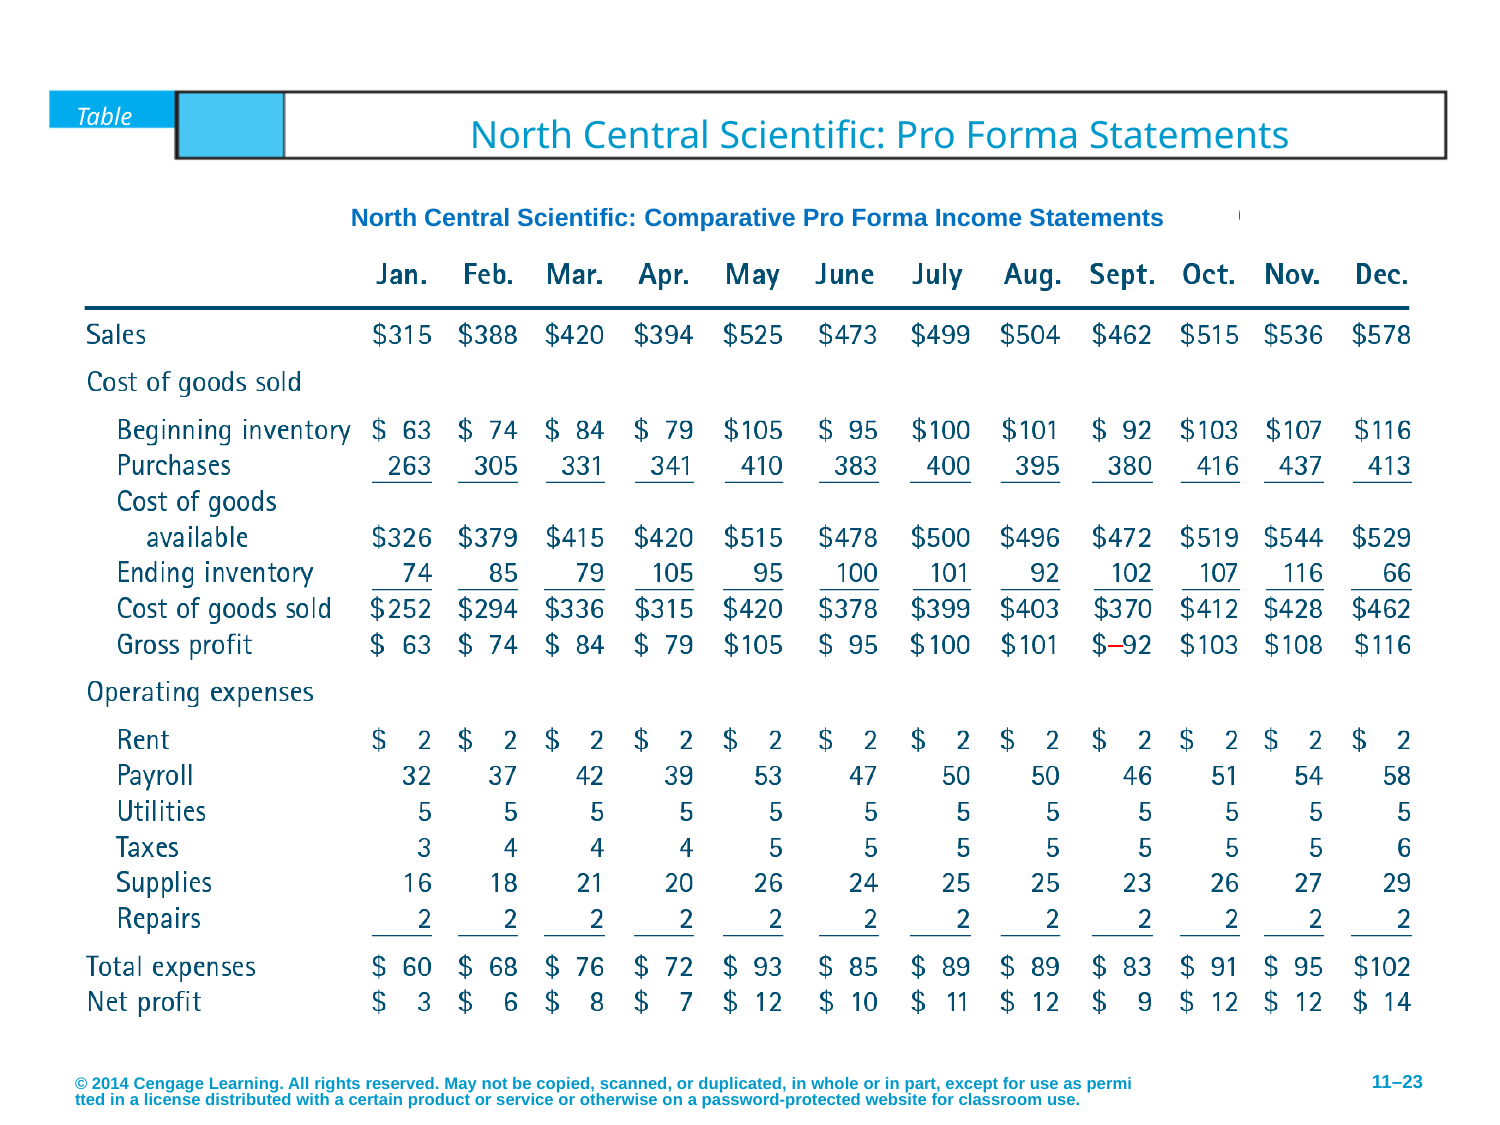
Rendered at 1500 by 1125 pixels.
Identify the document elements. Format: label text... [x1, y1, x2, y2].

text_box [77, 194, 1416, 1023]
footer © 2014 Cengage Learning. All rights reserved. May not be copied, scanned, or duplicated, in whole or in part, except for use as permitted in a license distributed with a certain product or service or otherwise on a password-protected website for classroom use. [75, 1062, 1138, 1100]
title Table 11.10 North Central Scientific: Pro Forma Statements [48, 88, 1449, 164]
slide_number 11–23 [1210, 1062, 1424, 1100]
